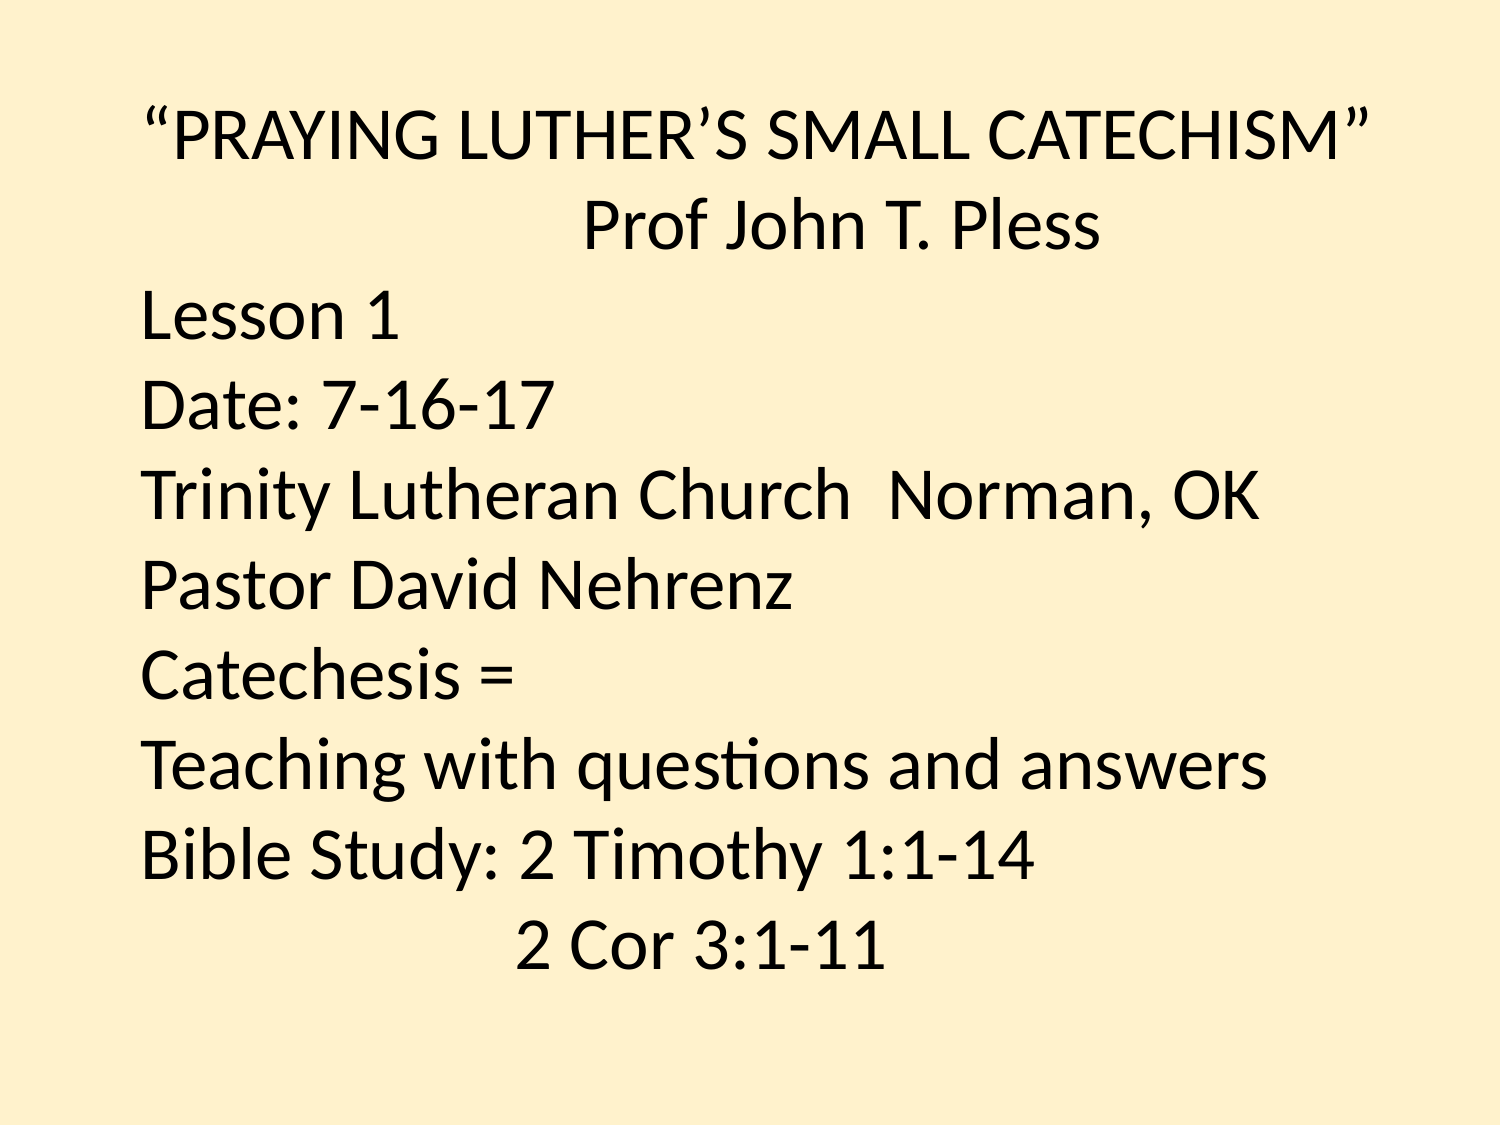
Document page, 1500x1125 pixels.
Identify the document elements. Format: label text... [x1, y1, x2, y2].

text_box “PRAYING LUTHER’S SMALL CATECHISM” Prof John T. Pless Lesson 1 Date: 7-16-17 Trinity Lutheran Church Norman, OK Pastor David Nehrenz Catechesis = Teaching with questions and answers Bible Study: 2 Timothy 1:1-14 2 Cor 3:1-11 [126, 77, 1430, 993]
